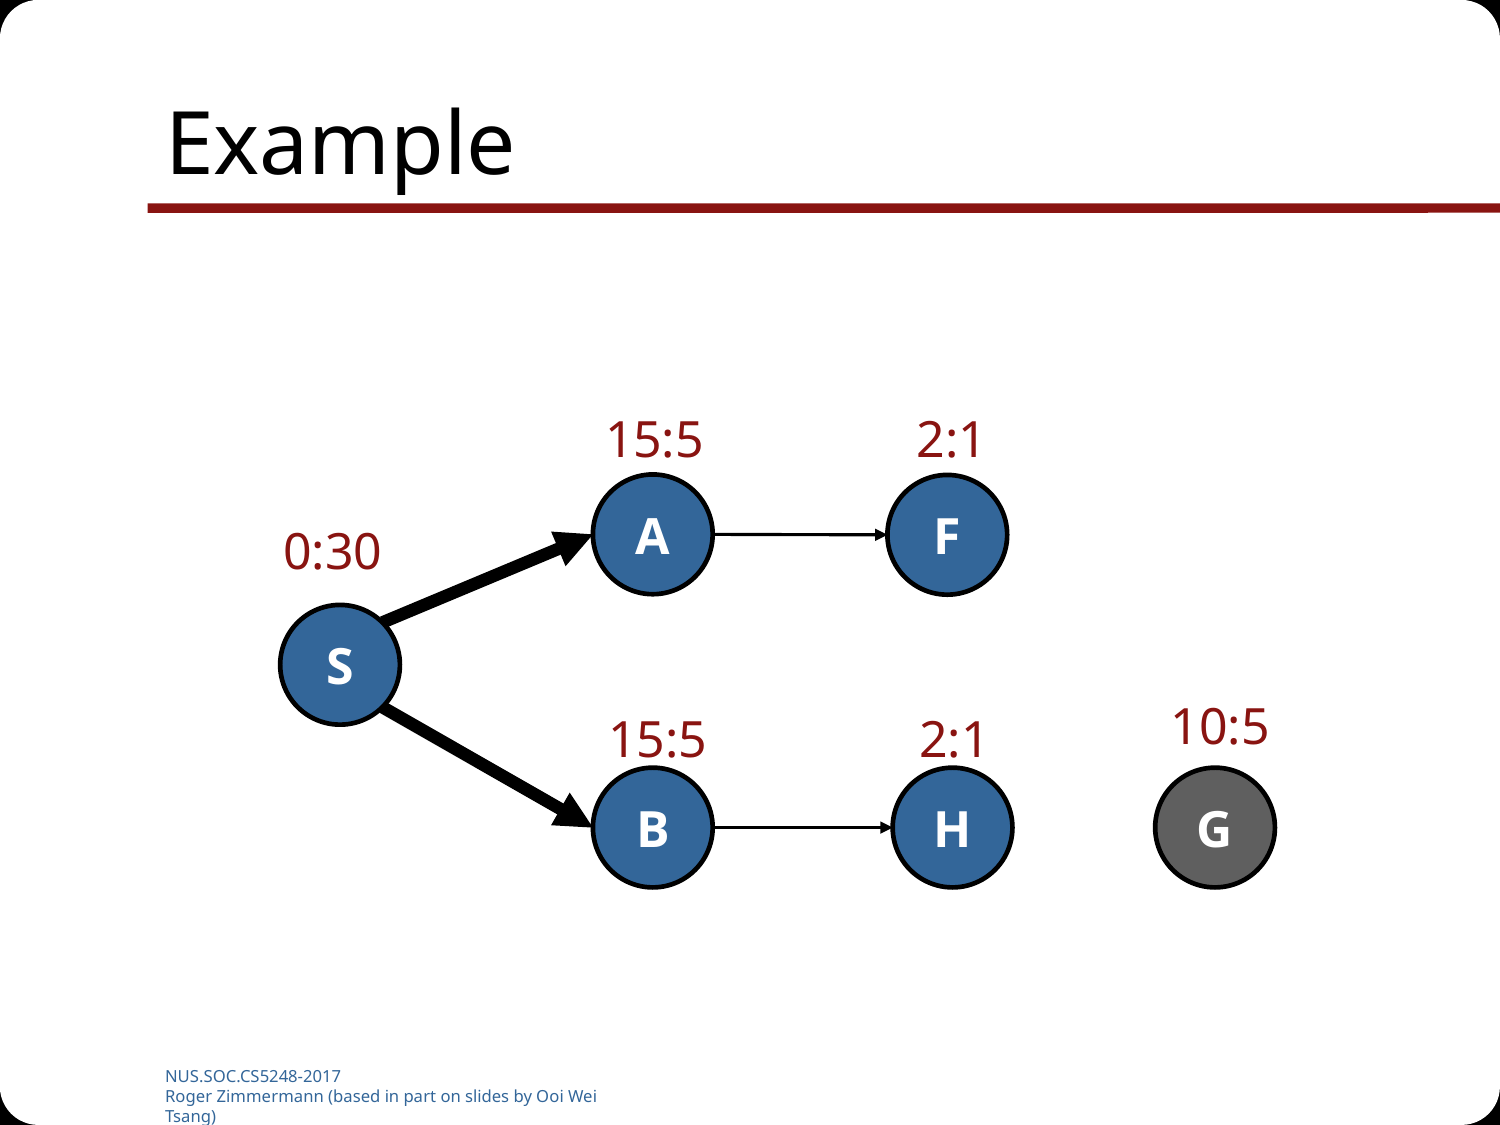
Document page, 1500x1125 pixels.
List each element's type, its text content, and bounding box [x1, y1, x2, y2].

text_box B [593, 775, 713, 888]
text_box 0:30 [268, 512, 398, 588]
text_box 2:1 [904, 699, 1005, 775]
text_box 2:1 [901, 399, 1003, 475]
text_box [382, 534, 591, 621]
slide_number NUS.SOC.CS5248-2017 Roger Zimmermann (based in part on slides by Ooi Wei Tsang) [149, 1058, 549, 1101]
text_box A [592, 475, 713, 595]
text_box F [887, 475, 1008, 595]
text_box 10:5 [1156, 687, 1285, 763]
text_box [382, 709, 591, 828]
text_box 15:5 [593, 699, 723, 775]
text_box S [280, 604, 400, 725]
text_box H [892, 775, 1013, 888]
text_box G [1155, 767, 1275, 888]
text_box 15:5 [590, 399, 719, 475]
title Example [149, 45, 1426, 234]
footer [549, 1024, 1038, 1101]
